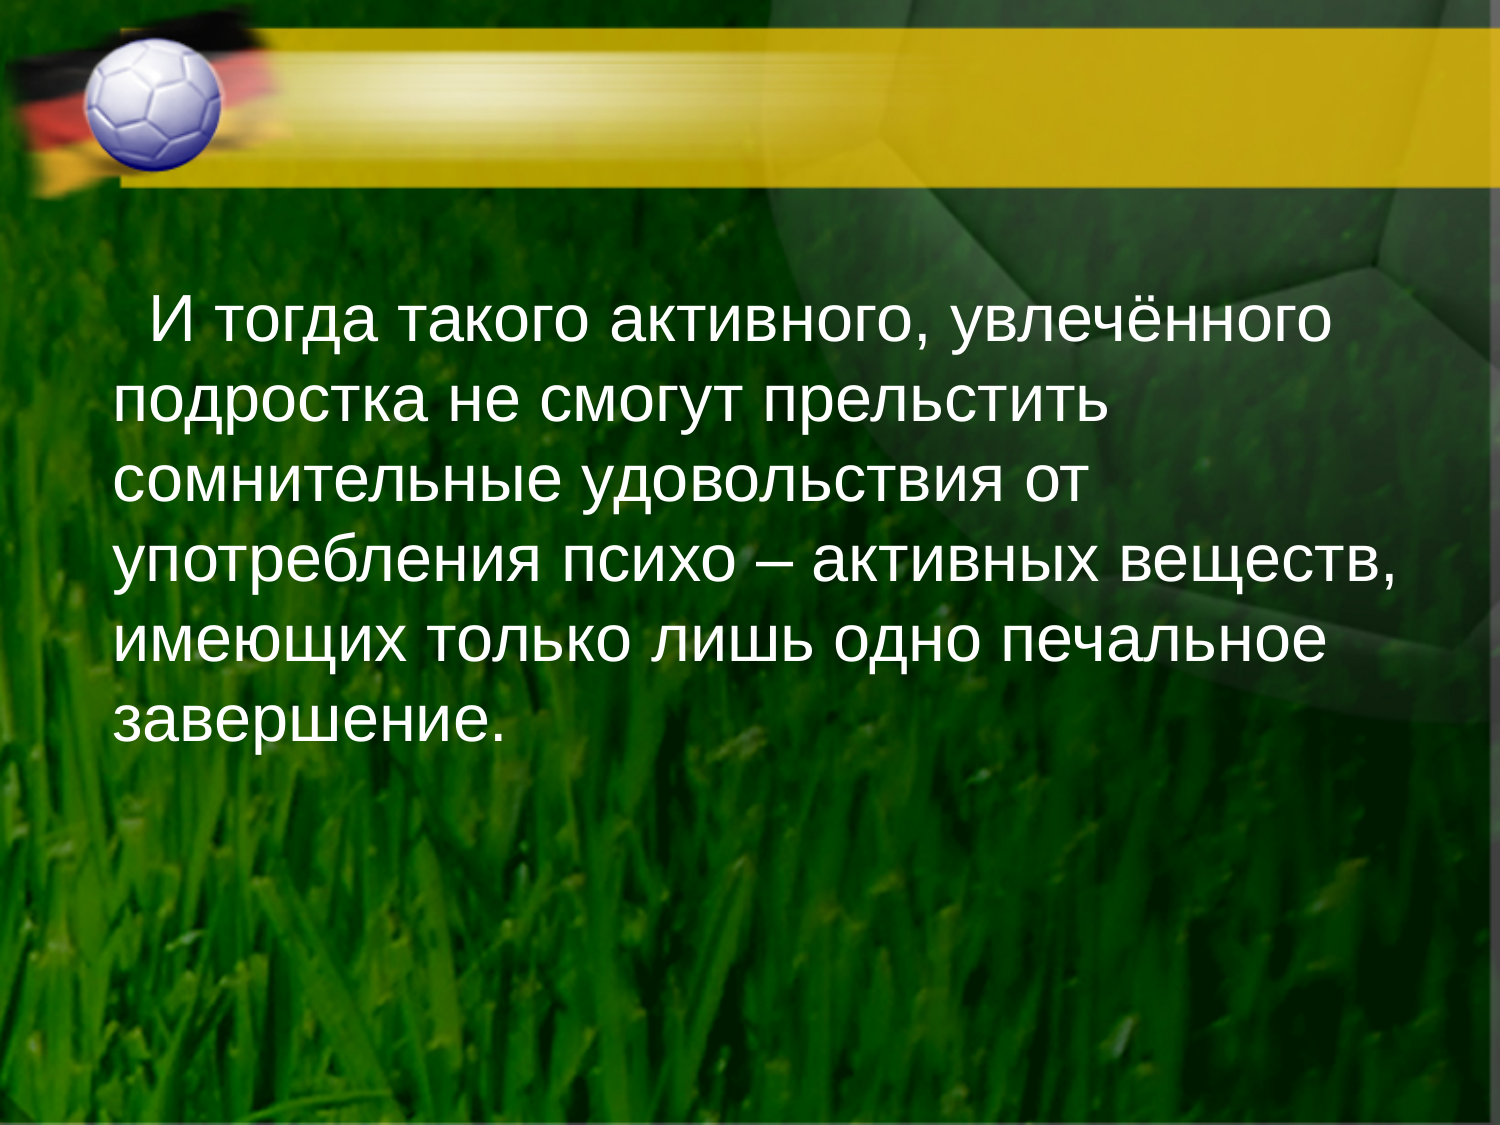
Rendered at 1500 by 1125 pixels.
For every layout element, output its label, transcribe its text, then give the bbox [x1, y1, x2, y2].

list И тогда такого активного, увлечённого подростка не смогут прельстить сомнительные удовольствия от употребления психо – активных веществ, имеющих только лишь одно печальное завершение. [40, 266, 1460, 1048]
picture [0, 0, 1500, 1125]
